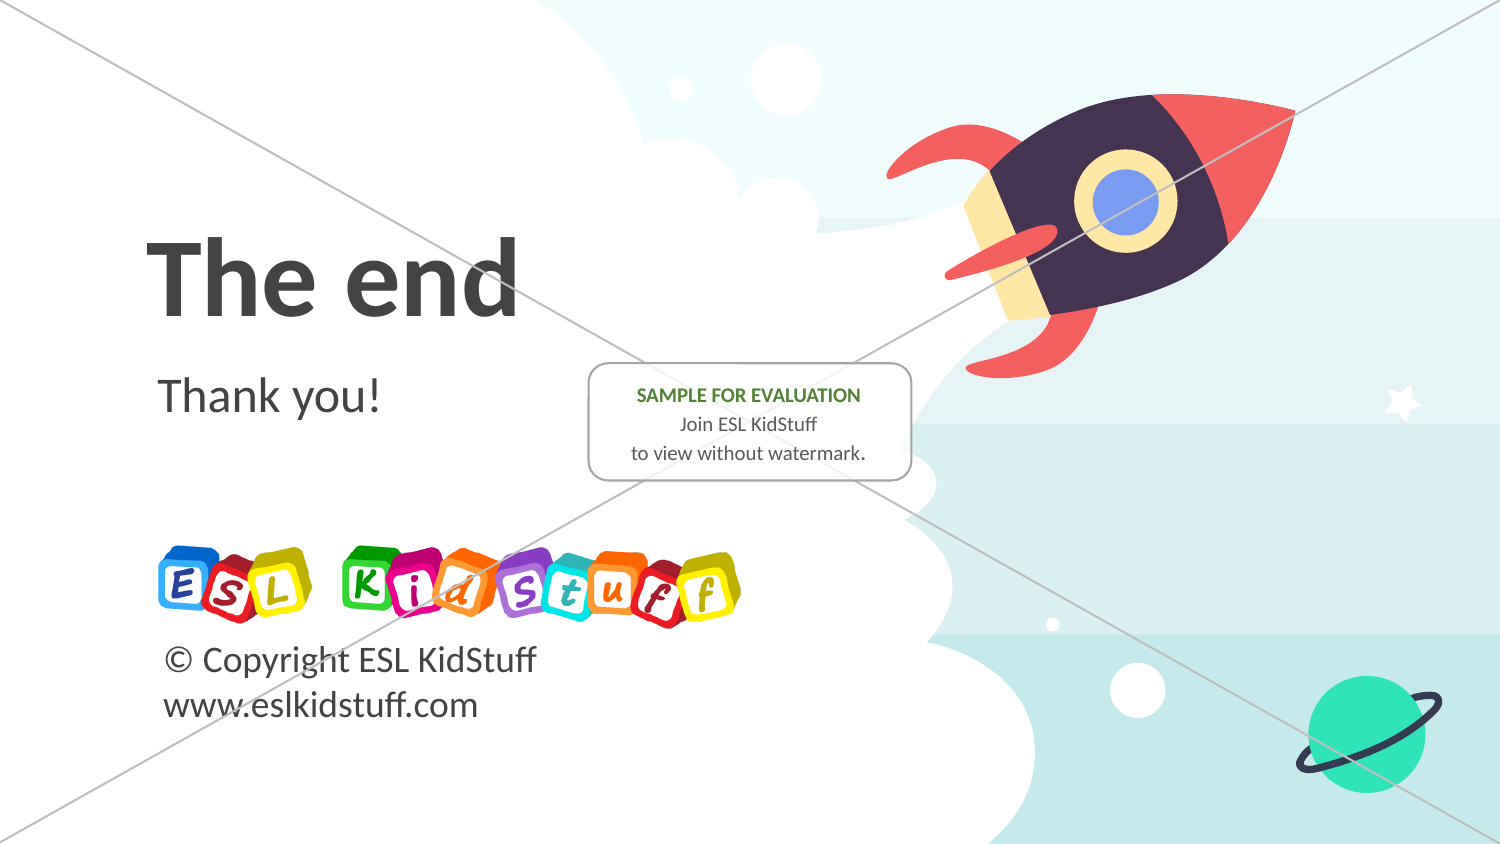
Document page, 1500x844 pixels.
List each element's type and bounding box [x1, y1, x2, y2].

text_box [0, 0, 1500, 844]
